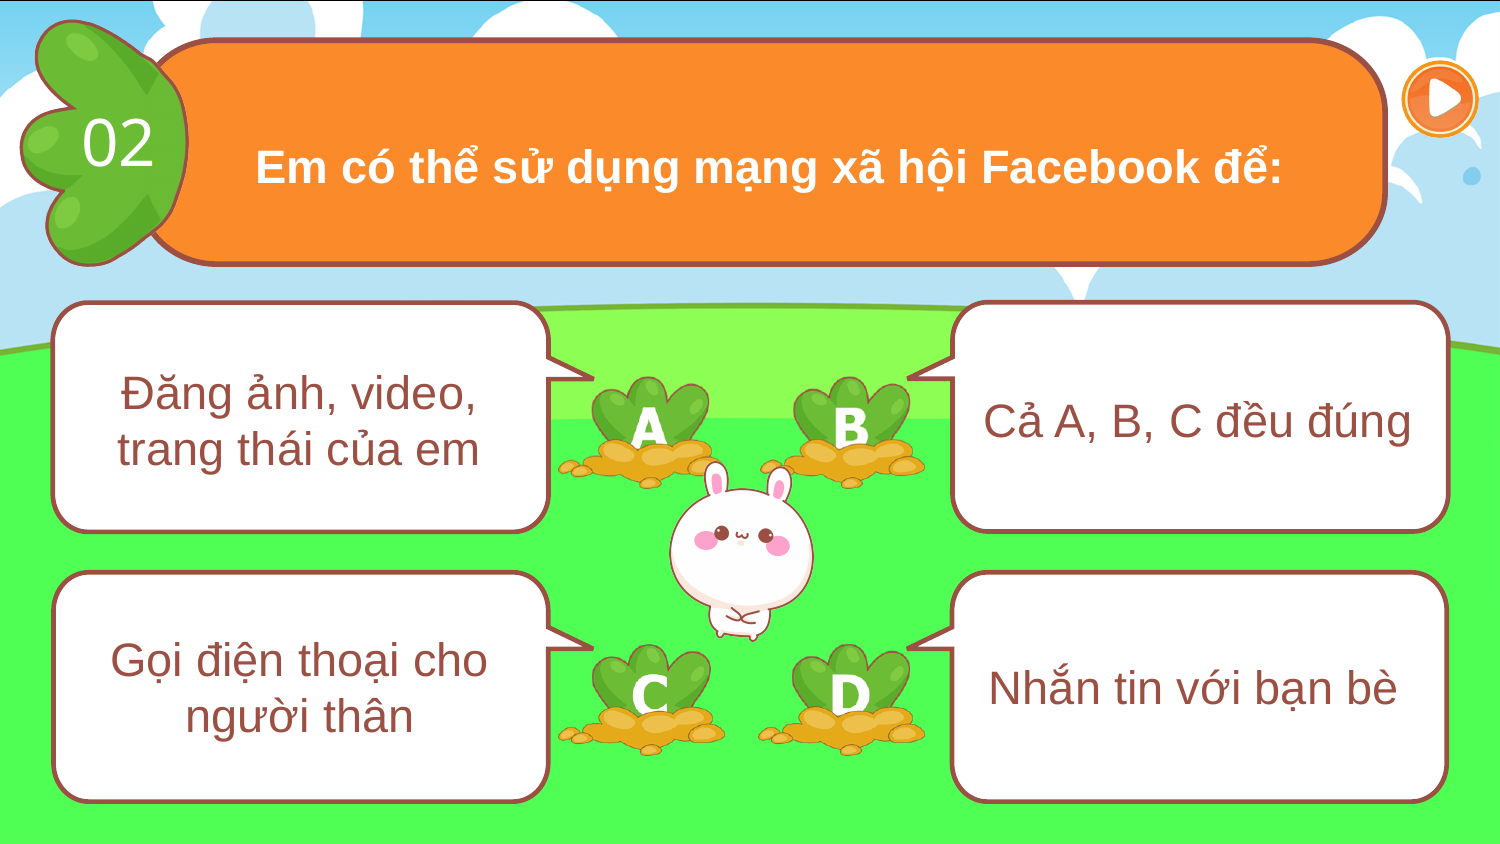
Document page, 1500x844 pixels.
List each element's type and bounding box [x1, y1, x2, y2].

picture [0, 1, 1500, 844]
text_box [51, 572, 594, 802]
text_box [18, 19, 1389, 267]
text_box [906, 572, 1449, 802]
text_box [907, 302, 1449, 533]
text_box [51, 302, 594, 532]
